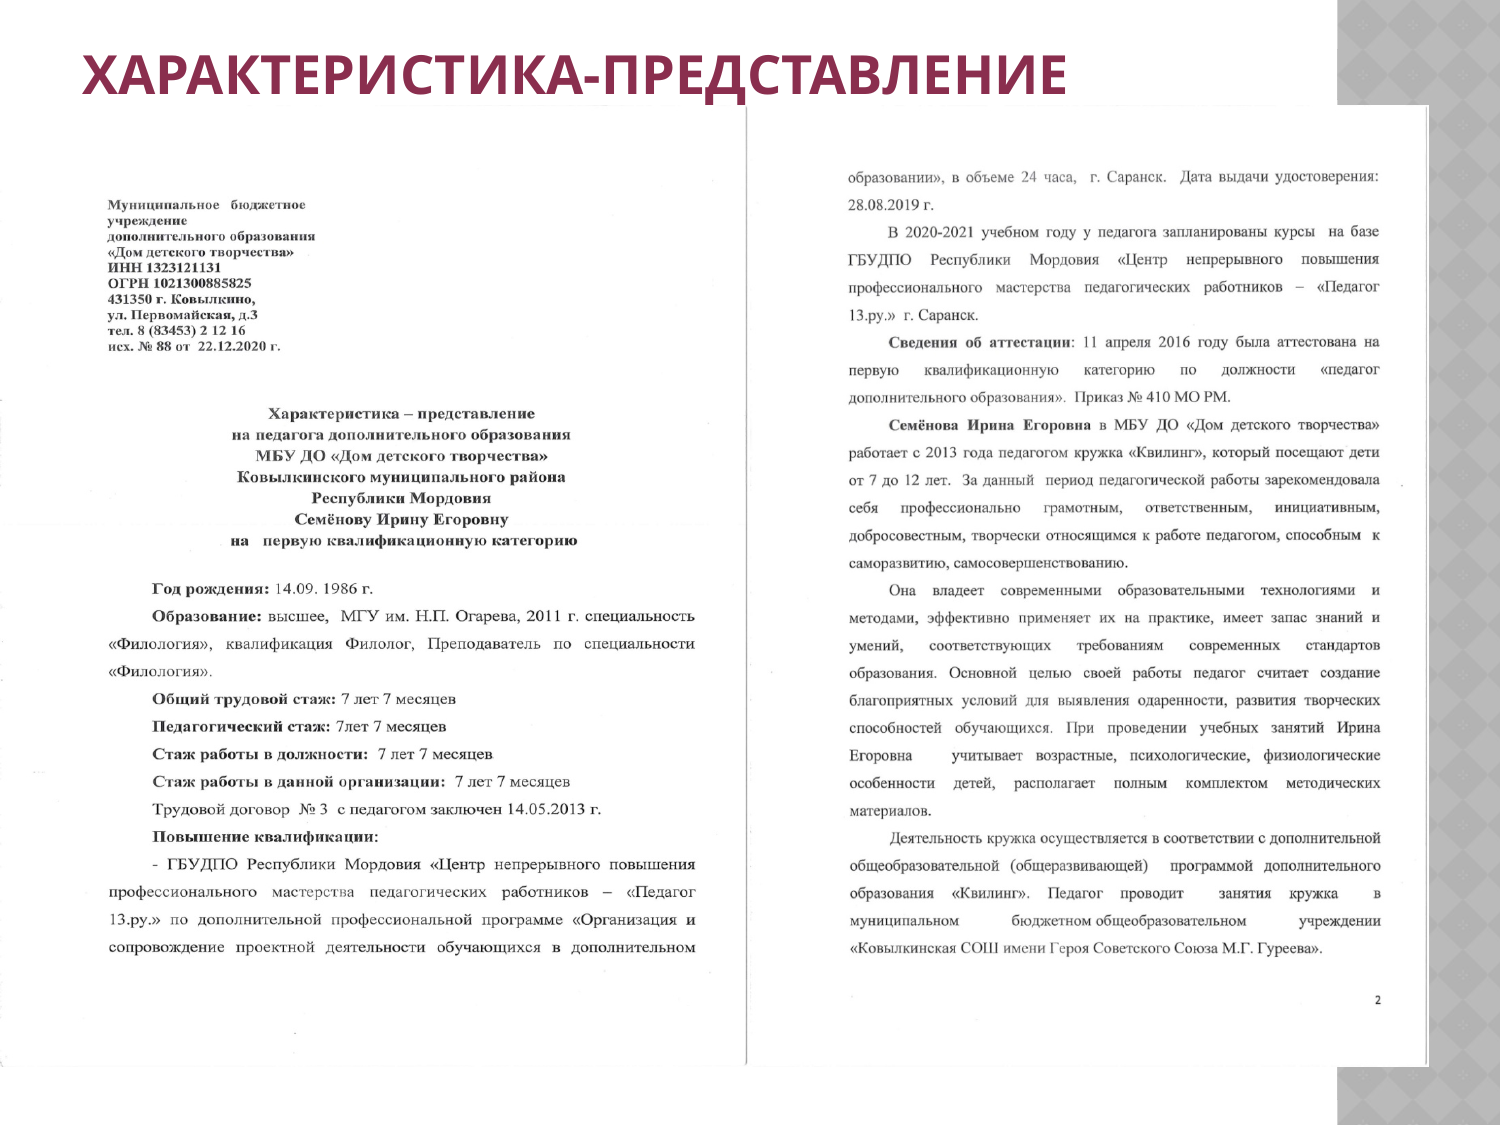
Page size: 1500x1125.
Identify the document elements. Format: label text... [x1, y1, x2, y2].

title Характеристика-представление [75, 0, 1263, 103]
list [0, 104, 748, 1067]
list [749, 104, 1429, 1067]
